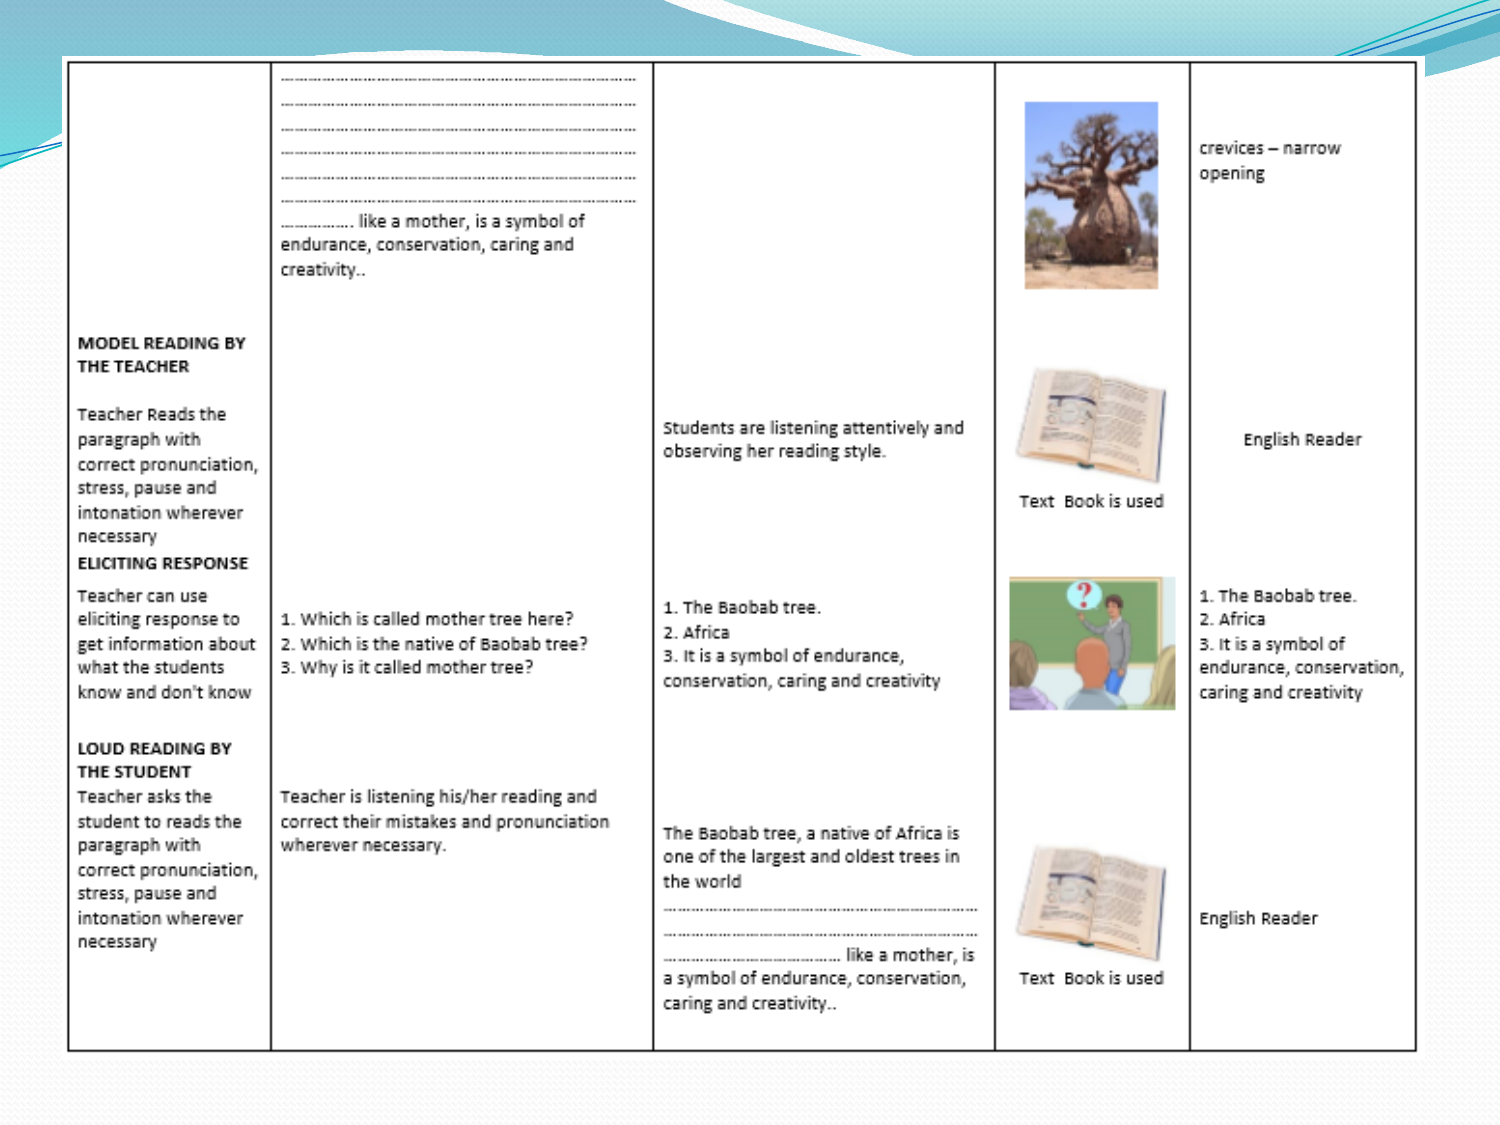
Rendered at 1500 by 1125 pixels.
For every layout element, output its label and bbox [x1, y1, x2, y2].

picture [62, 55, 1426, 1060]
